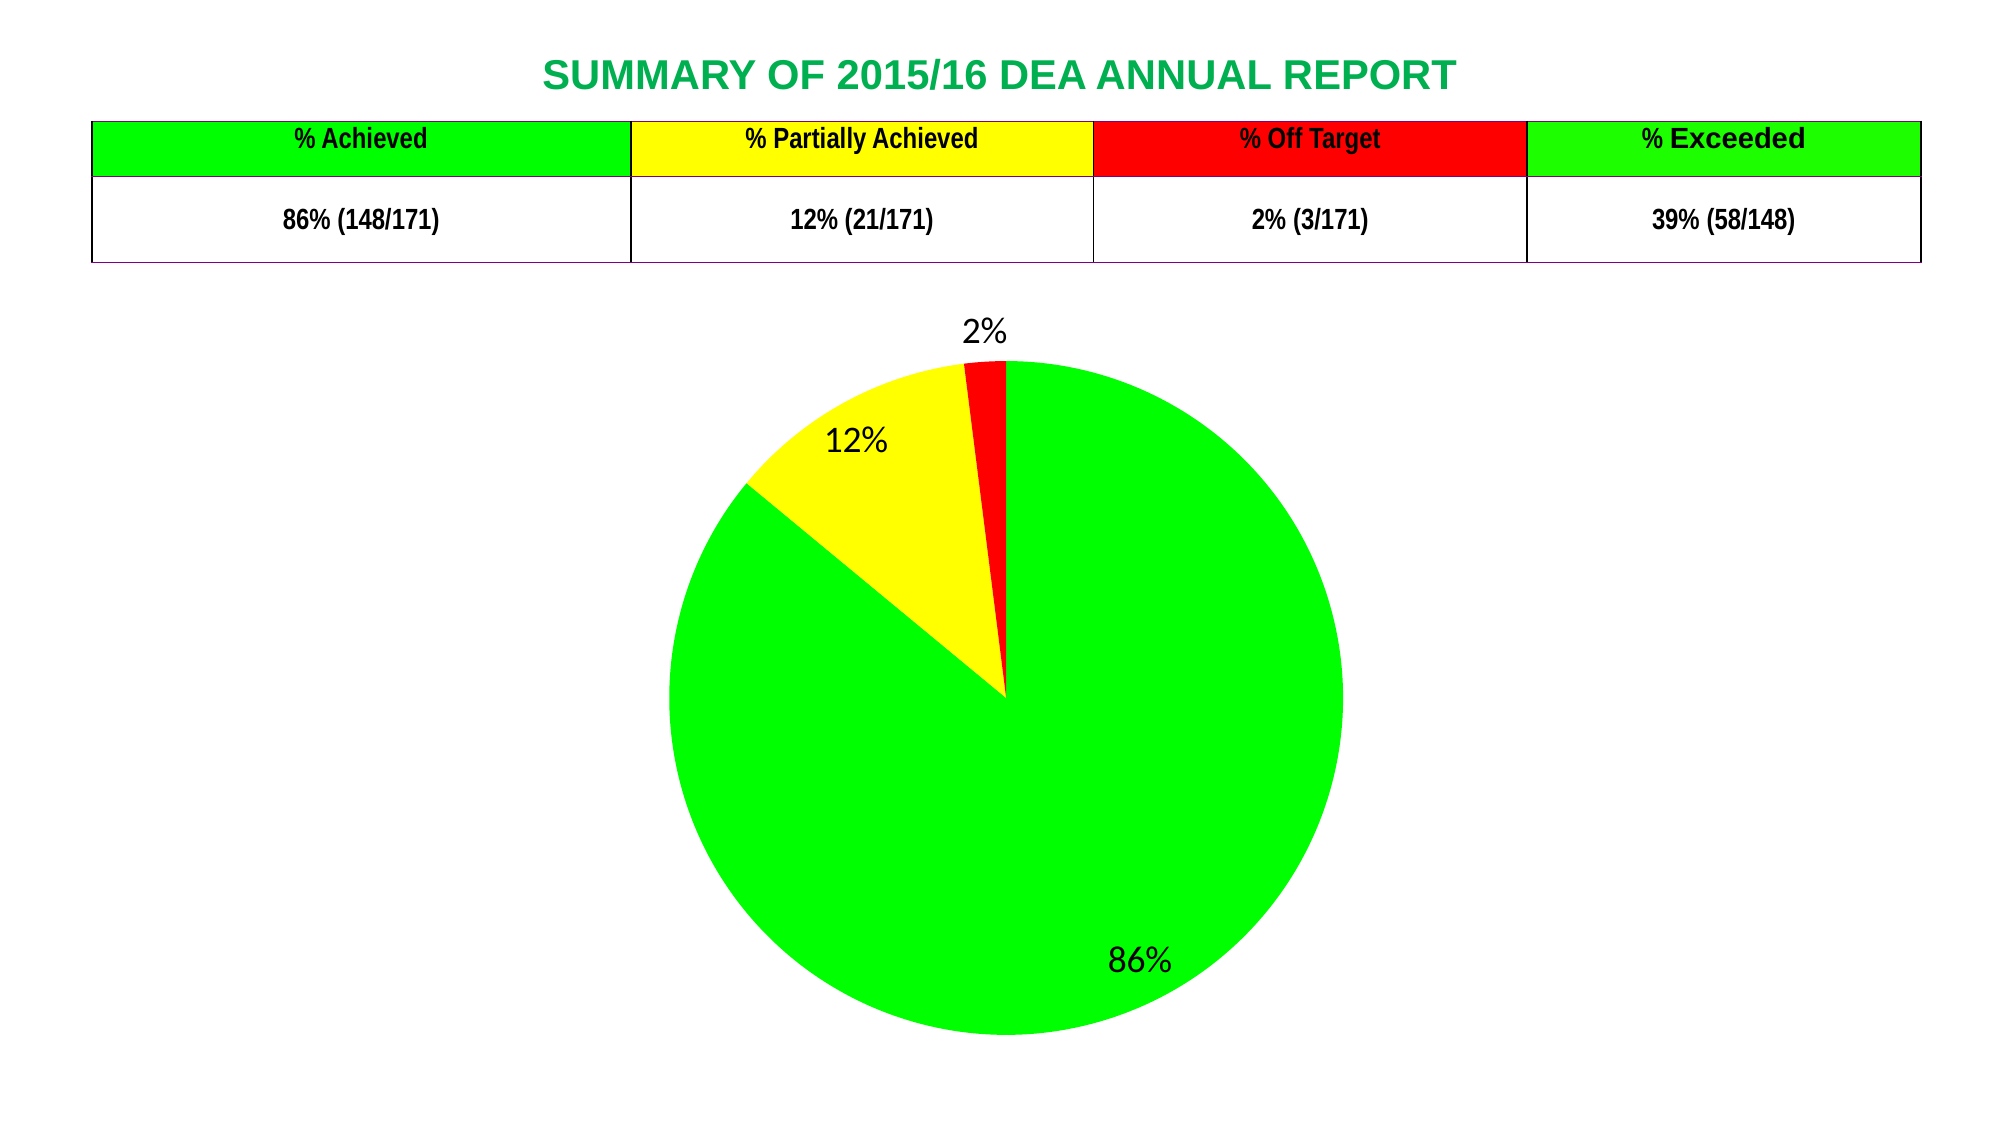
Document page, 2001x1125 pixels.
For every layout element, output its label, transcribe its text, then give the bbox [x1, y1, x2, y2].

table_cell 86% (148/171) [93, 177, 630, 262]
table_cell 39% (58/148) [1528, 177, 1920, 262]
table_header % Partially Achieved [632, 122, 1093, 176]
table_cell 12% (21/171) [632, 177, 1093, 262]
table_header % Achieved [93, 122, 630, 176]
chart [299, 299, 1713, 1051]
table_header % Off Target [1094, 122, 1526, 176]
table_cell 2% (3/171) [1094, 177, 1526, 262]
title SUMMARY OF 2015/16 DEA ANNUAL REPORT [324, 24, 1675, 121]
table_header % Exceeded [1528, 122, 1920, 176]
